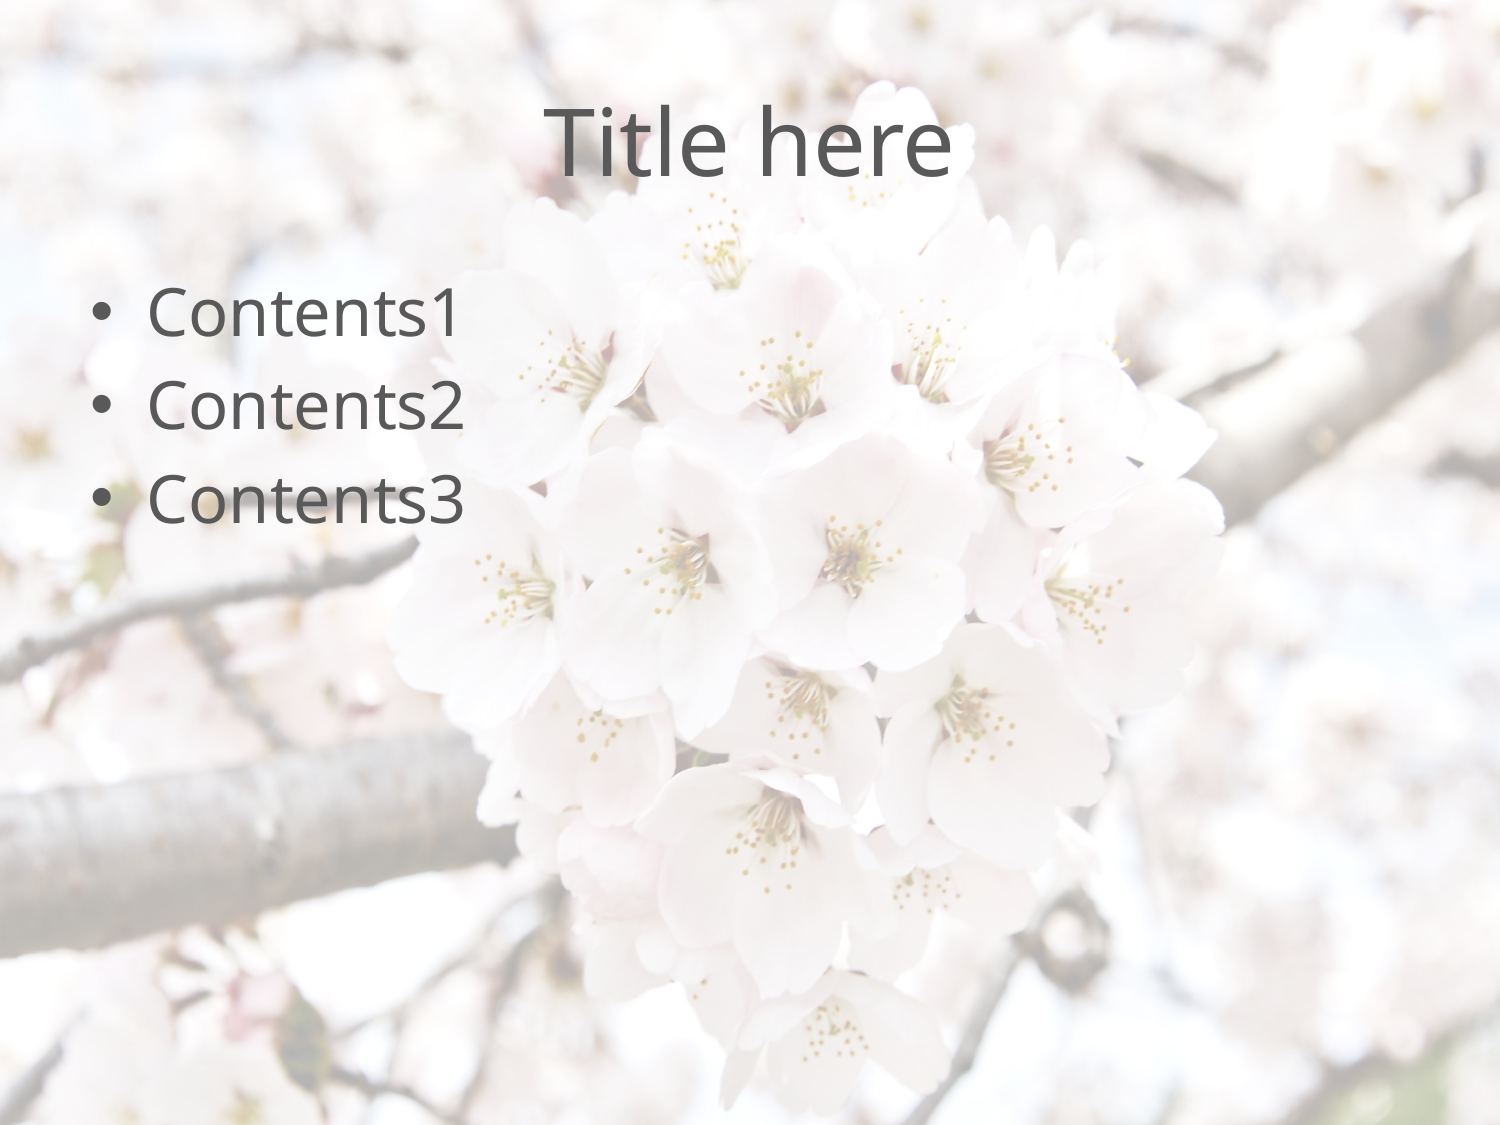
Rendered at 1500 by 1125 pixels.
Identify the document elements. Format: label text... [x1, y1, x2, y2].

text_box [0, 0, 1500, 1125]
title Title here [75, 45, 1425, 233]
list Contents1 Contents2 Contents3 [75, 262, 1425, 1005]
